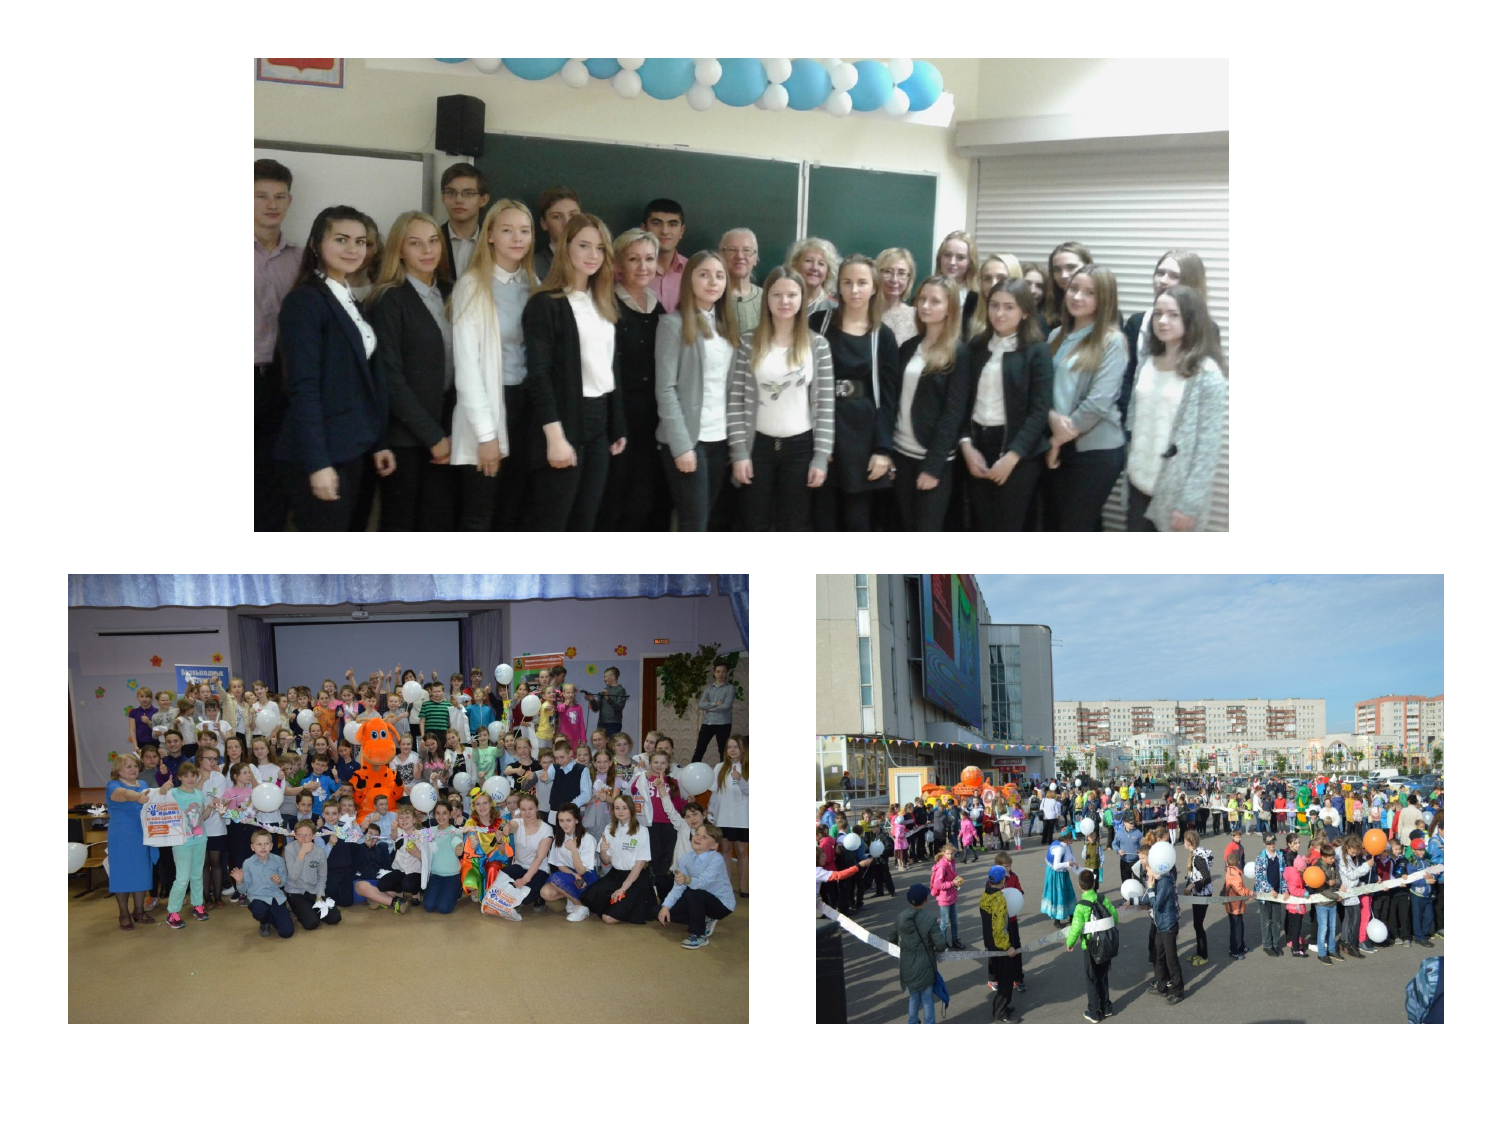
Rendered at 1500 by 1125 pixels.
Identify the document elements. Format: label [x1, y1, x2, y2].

picture [68, 574, 749, 1024]
picture [816, 574, 1444, 1024]
picture [254, 58, 1230, 533]
